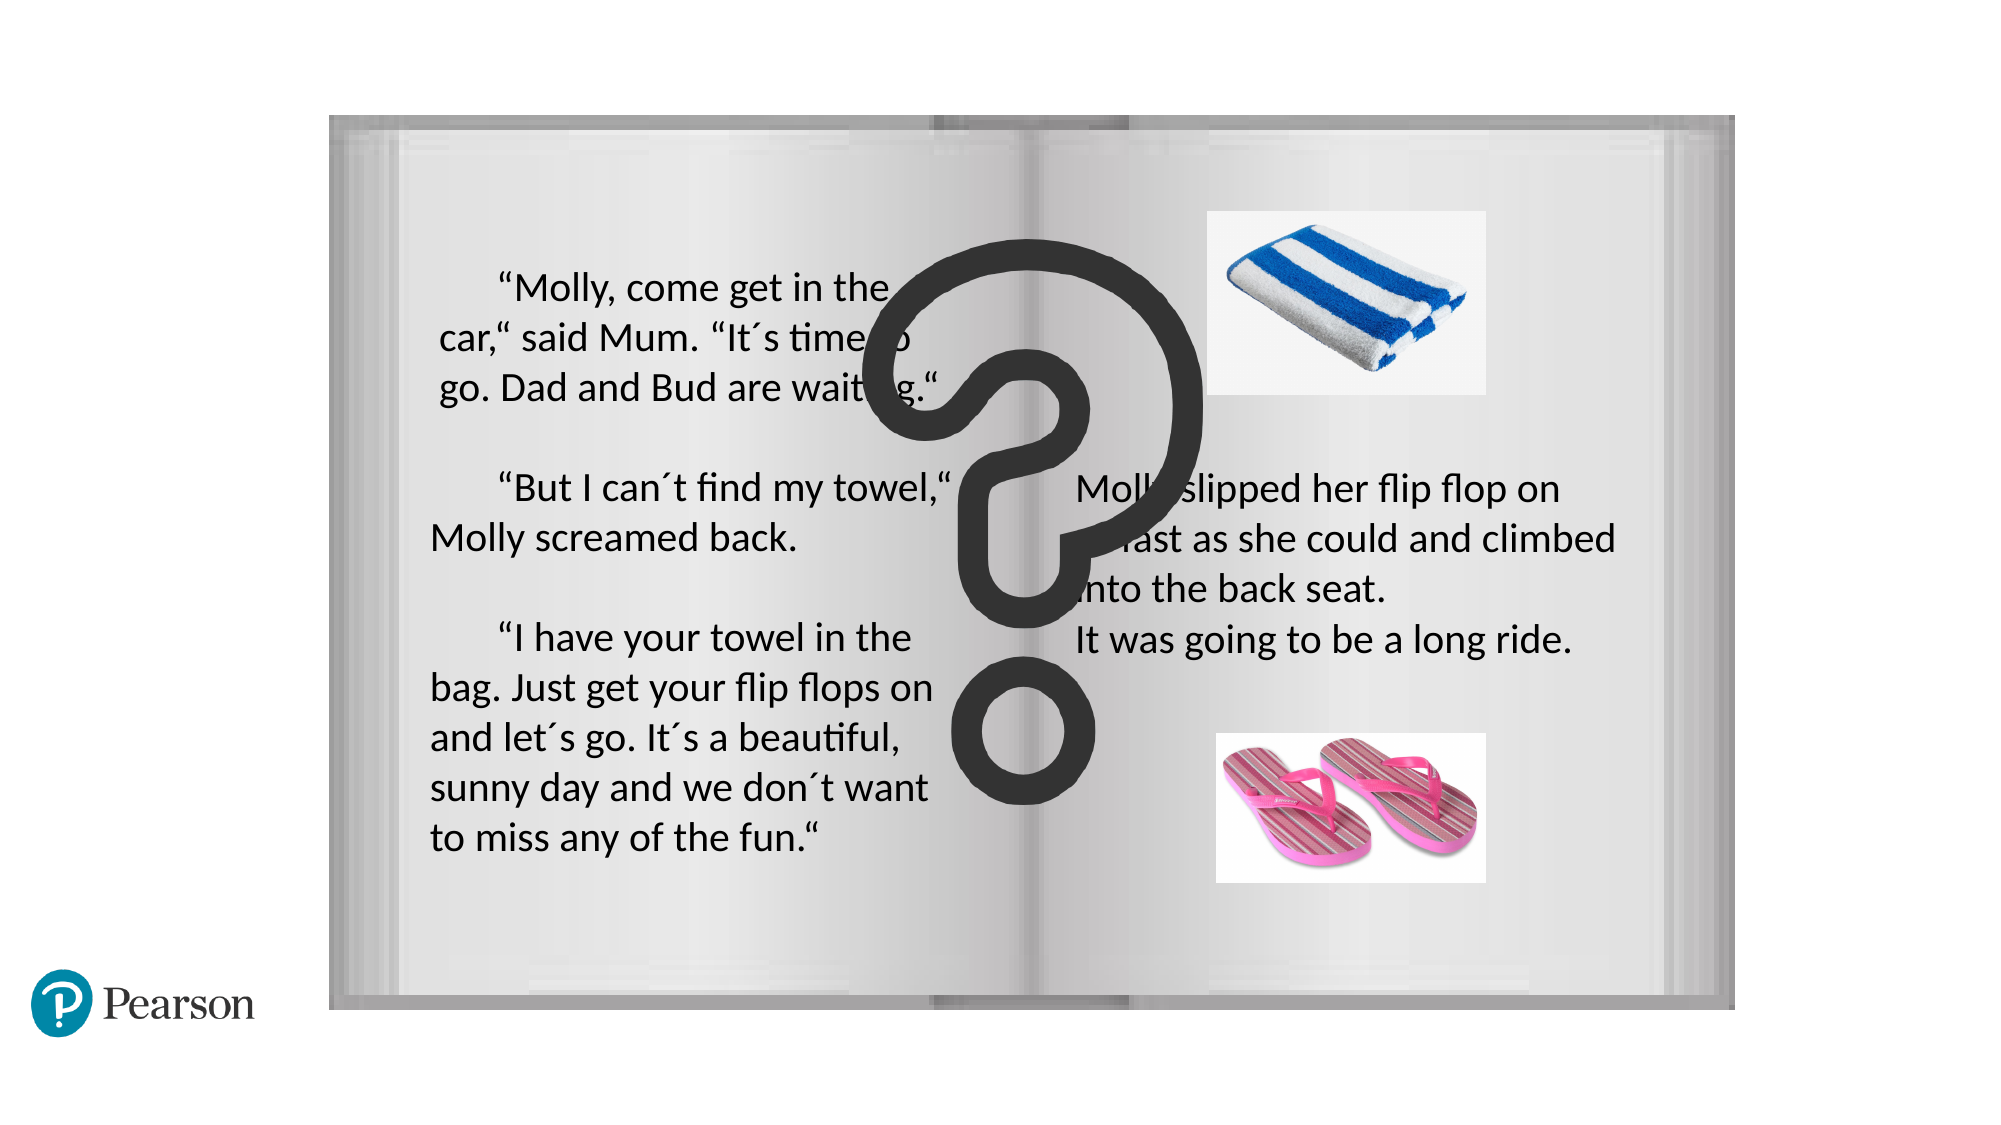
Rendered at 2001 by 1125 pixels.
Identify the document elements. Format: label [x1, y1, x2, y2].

picture [329, 115, 1735, 1010]
picture [0, 938, 285, 1068]
